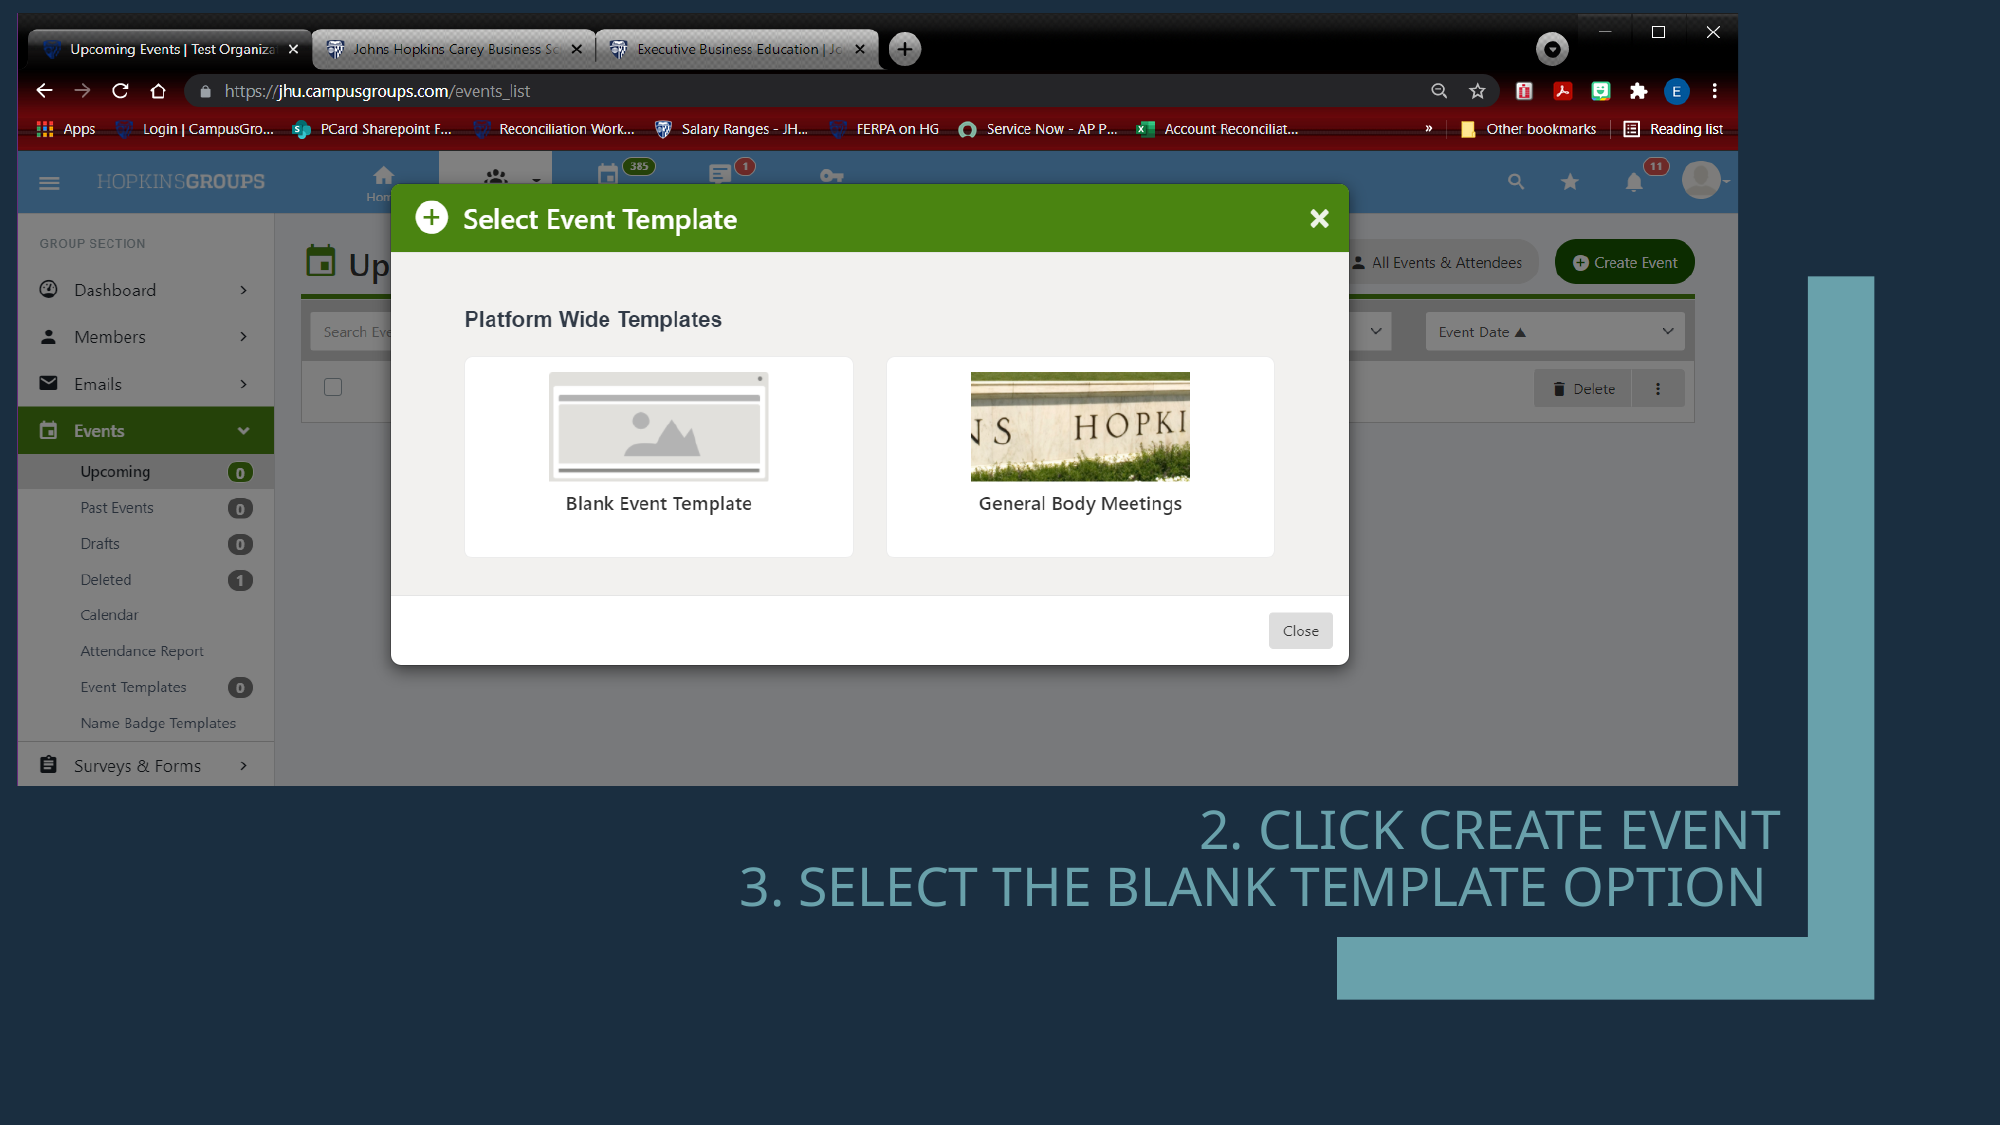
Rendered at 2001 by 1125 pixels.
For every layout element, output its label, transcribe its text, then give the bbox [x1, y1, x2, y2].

title 2. Click create event 3. Select the Blank Template option [704, 744, 1797, 983]
picture [17, 13, 1739, 786]
